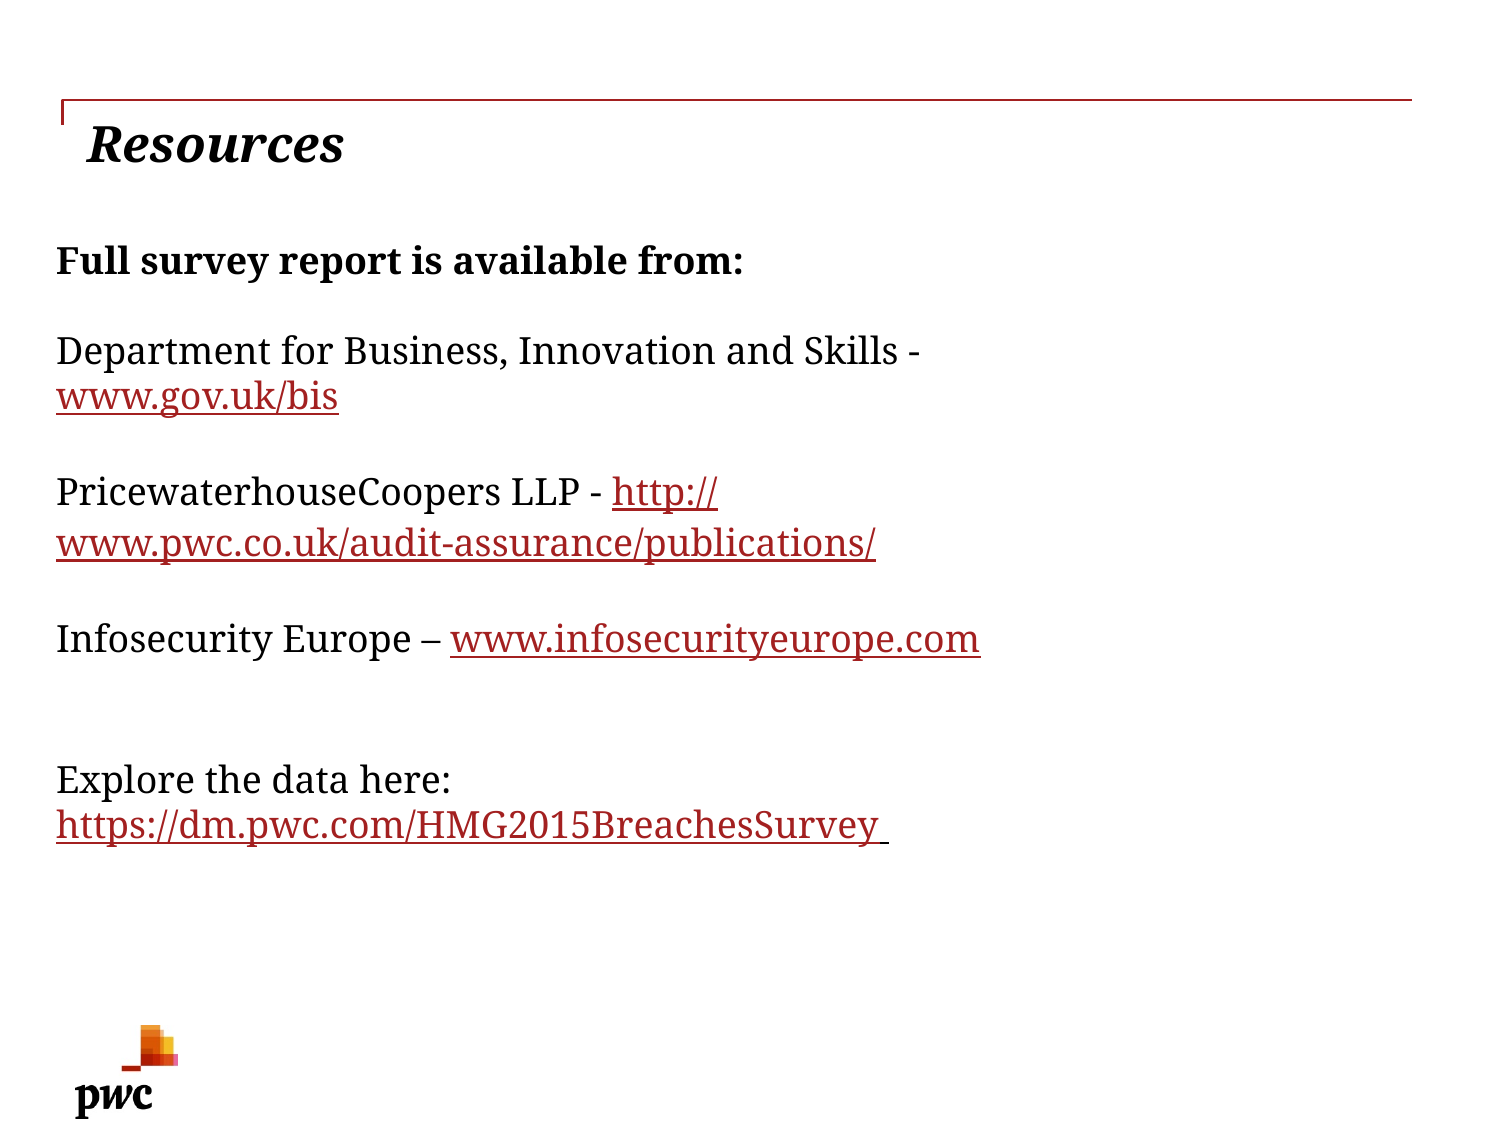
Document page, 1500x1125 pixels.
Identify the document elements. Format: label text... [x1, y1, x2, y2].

picture [74, 1025, 178, 1120]
title Resources [87, 112, 1413, 263]
text_box Full survey report is available from: Department for Business, Innovation and Skills - www.gov.uk/bis PricewaterhouseCoopers LLP - http://www.pwc.co.uk/audit-assurance/publications/ Infosecurity Europe – www.infosecurityeurope.com Explore the data here: https://dm.pwc.com/HMG2015BreachesSurvey [41, 229, 1223, 860]
